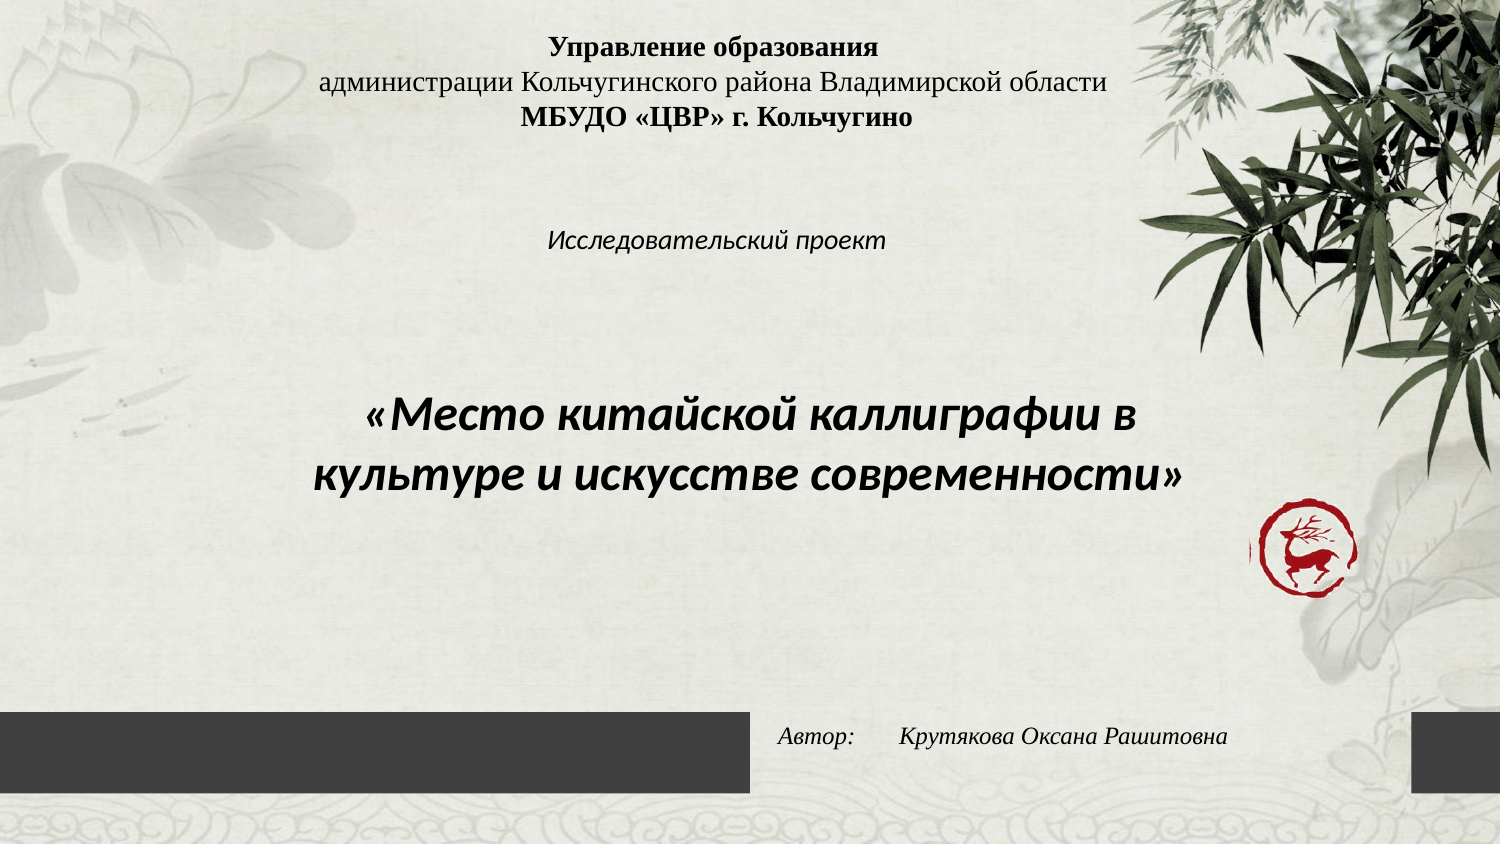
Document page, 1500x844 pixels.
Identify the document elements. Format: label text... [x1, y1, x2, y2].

text_box [253, 711, 751, 794]
text_box «Место китайской каллиграфии в культуре и искусстве современности» [295, 373, 1205, 508]
picture [0, 0, 1500, 844]
text_box Управление образования администрации Кольчугинского района Владимирской области МБУДО «ЦВР» г. Кольчугино [66, 20, 1105, 140]
text_box [1410, 711, 1500, 794]
text_box Автор: Крутякова Оксана Рашитовна [763, 712, 1448, 792]
table_header Исследовательский проект [347, 221, 1087, 282]
